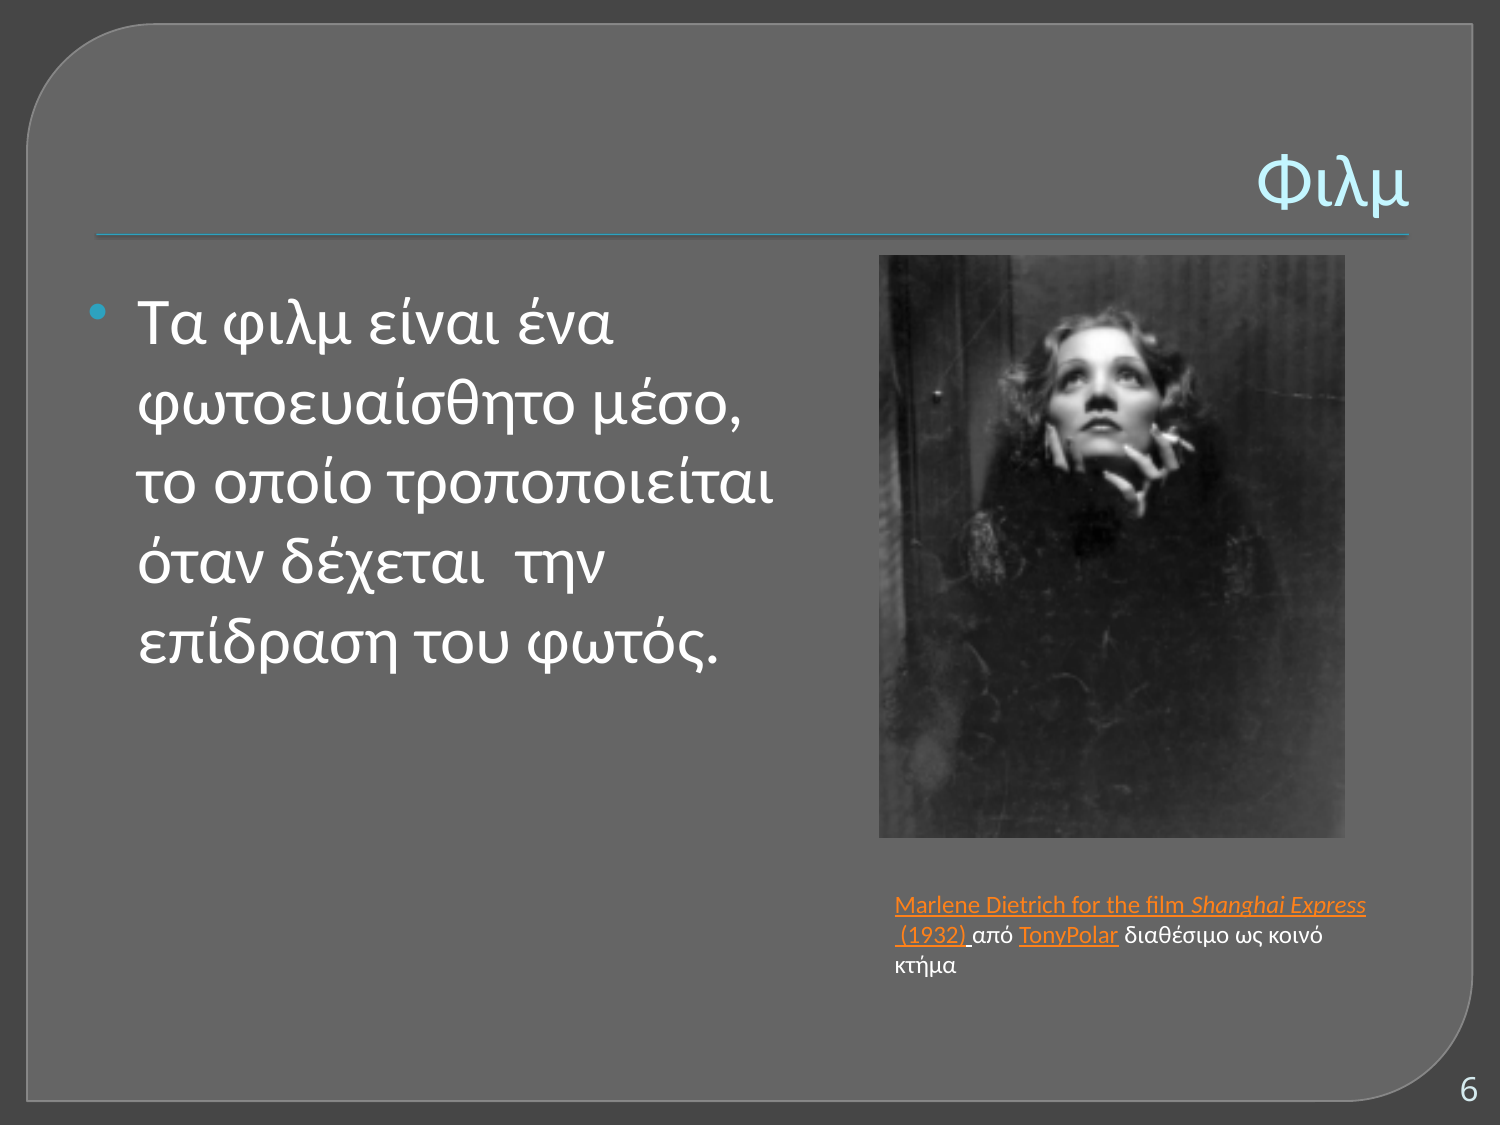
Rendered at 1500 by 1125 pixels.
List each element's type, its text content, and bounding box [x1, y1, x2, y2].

slide_number 6 [1417, 1068, 1494, 1114]
text_box Marlene Dietrich for the film Shanghai Express (1932) από TonyPolar διαθέσιμο ως κοινό κτήμα [879, 881, 1388, 986]
title Φιλμ [75, 41, 1425, 230]
list Τα φιλμ είναι ένα φωτοευαίσθητο μέσο, το οποίο τροποποιείται όταν δέχεται την επίδραση του φωτός. [75, 270, 833, 1013]
picture [879, 255, 1346, 838]
